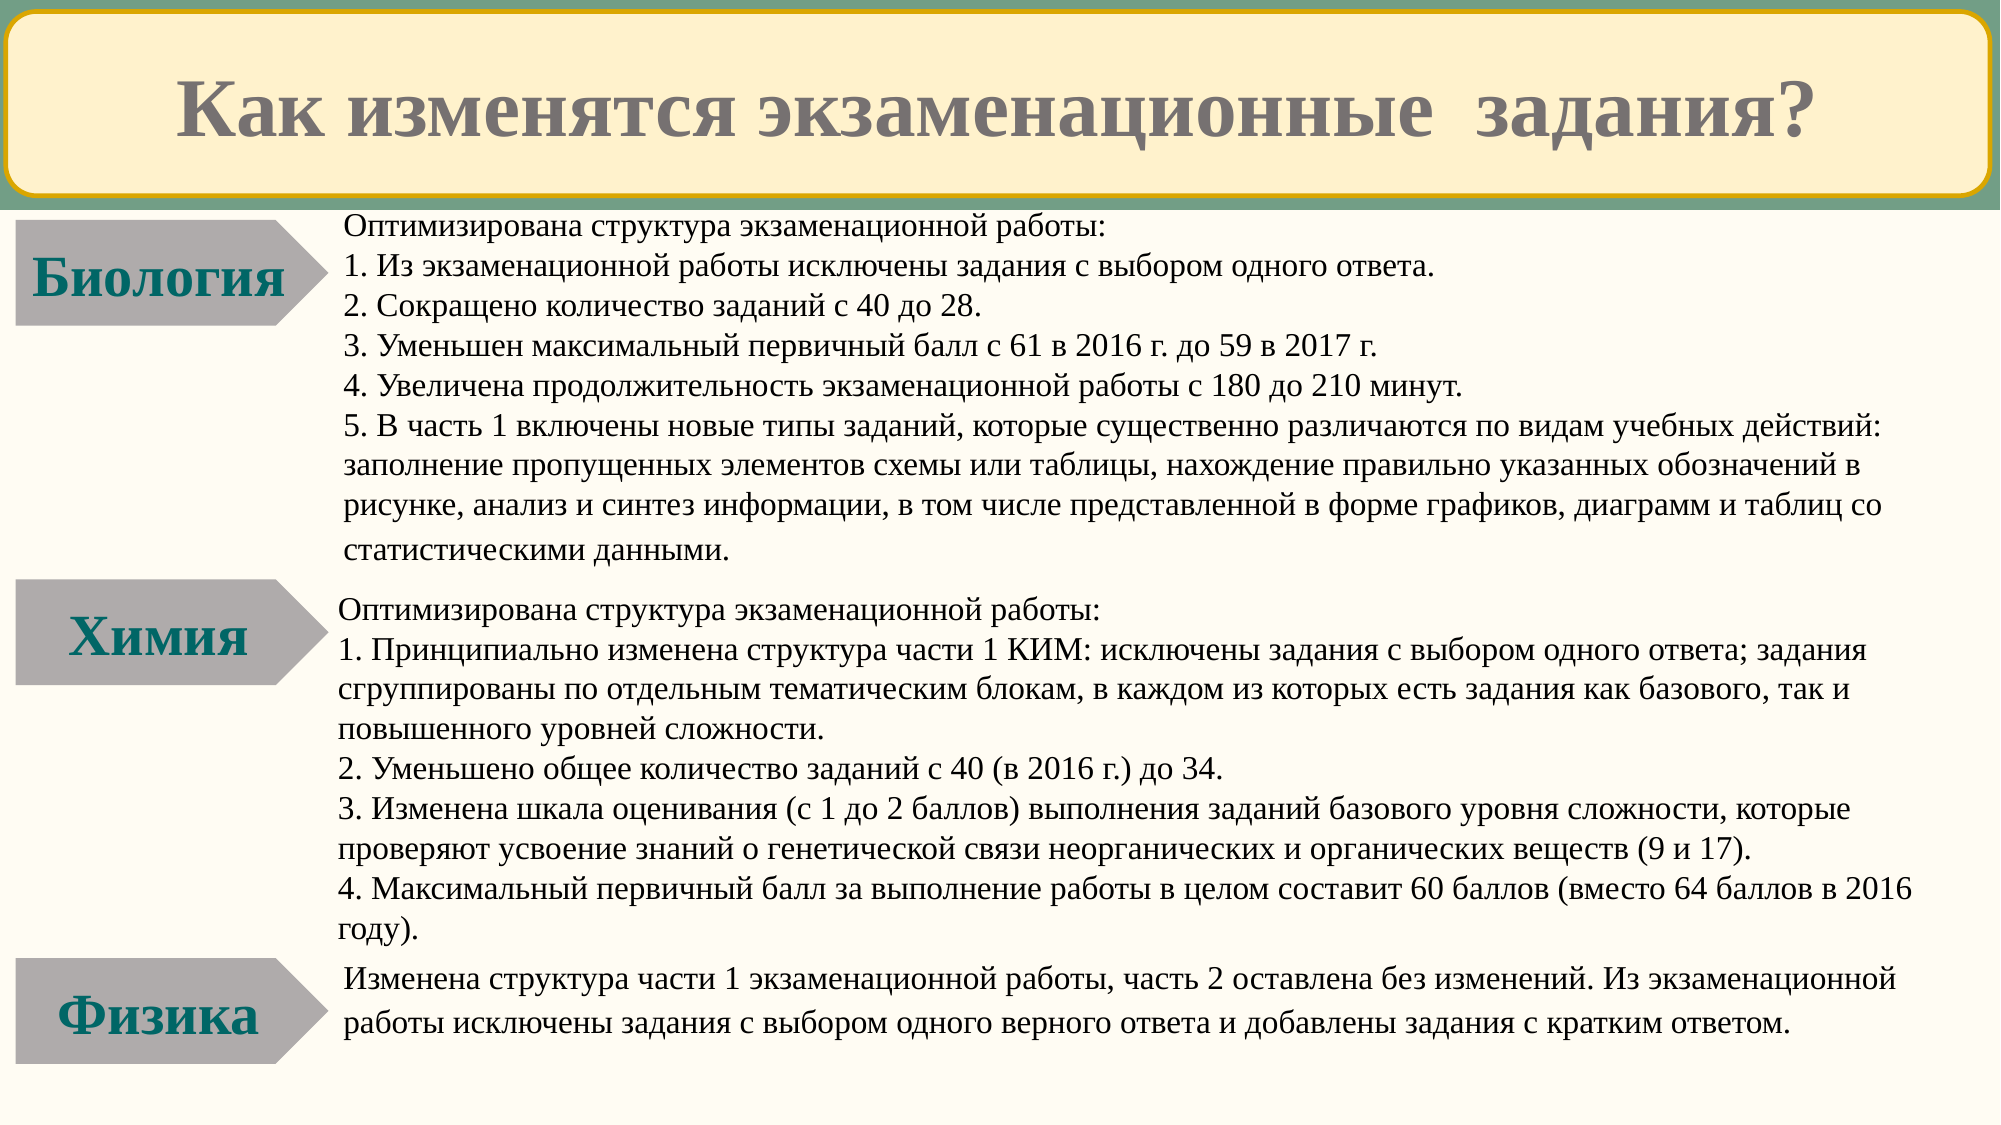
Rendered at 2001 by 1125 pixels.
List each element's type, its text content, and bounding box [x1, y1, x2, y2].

text_box Биология [14, 218, 328, 327]
text_box Химия [14, 578, 323, 687]
text_box Физика [14, 957, 328, 1065]
text_box Как изменятся экзаменационные задания? [4, 10, 1992, 197]
text_box Оптимизирована структура экзаменационной работы: 1. Принципиально изменена структура части 1 КИМ: исключены задания с выбором одного ответа; задания сгруппированы по отдельным тематическим блокам, в каждом из которых есть задания как базового, так и повышенного уровней сложности. 2. Уменьшено общее количество заданий с 40 (в 2016 г.) до 34. 3. Изменена шкала оценивания (с 1 до 2 баллов) выполнения заданий базового уровня сложности, которые проверяют усвоение знаний о генетической связи неорганических и органических веществ (9 и 17). 4. Максимальный первичный балл за выполнение работы в целом составит 60 баллов (вместо 64 баллов в 2016 году). [323, 579, 1996, 954]
text_box Оптимизирована структура экзаменационной работы: 1. Из экзаменационной работы исключены задания с выбором одного ответа. 2. Сокращено количество заданий с 40 до 28. 3. Уменьшен максимальный первичный балл с 61 в 2016 г. до 59 в 2017 г. 4. Увеличена продолжительность экзаменационной работы с 180 до 210 минут. 5. В часть 1 включены новые типы заданий, которые существенно различаются по видам учебных действий: заполнение пропущенных элементов схемы или таблицы, нахождение правильно указанных обозначений в рисунке, анализ и синтез информации, в том числе представленной в форме графиков, диаграмм и таблиц со статистическими данными. [328, 195, 1990, 575]
text_box Изменена структура части 1 экзаменационной работы, часть 2 оставлена без изменений. Из экзаменационной работы исключены задания с выбором одного верного ответа и добавлены задания с кратким ответом. [328, 948, 1990, 1049]
text_box [0, 0, 2000, 211]
